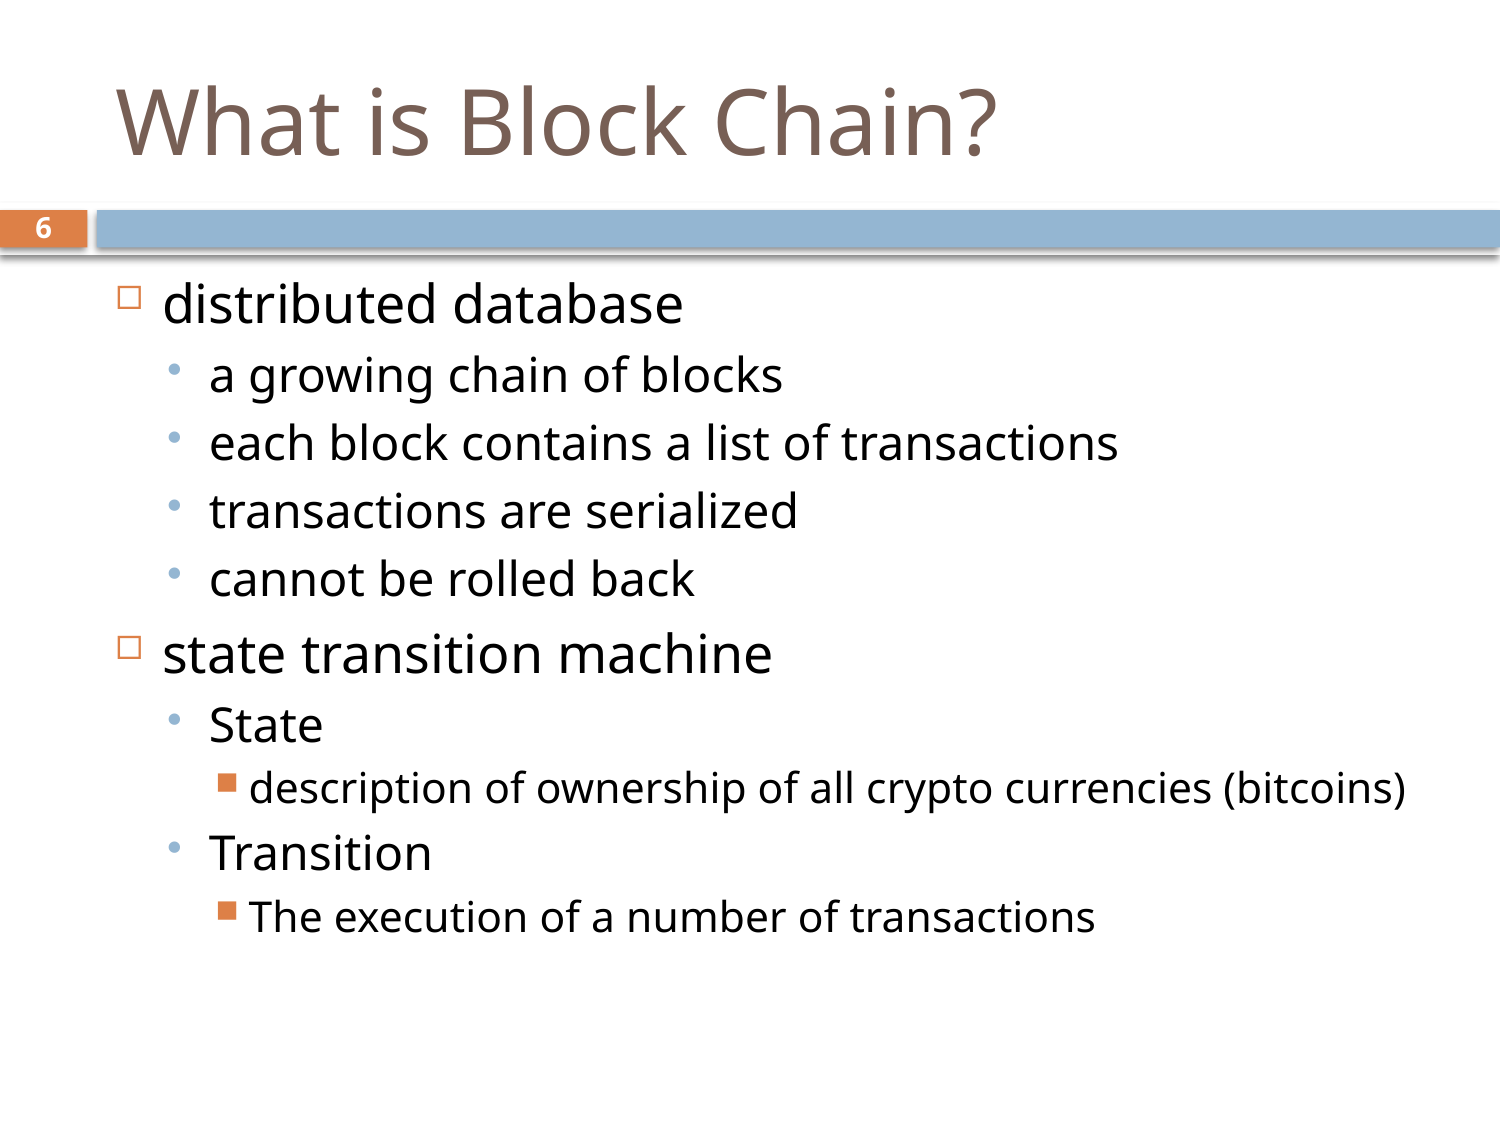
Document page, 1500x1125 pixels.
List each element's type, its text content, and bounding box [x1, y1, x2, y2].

title What is Block Chain? [100, 37, 1438, 200]
list distributed database a growing chain of blocks each block contains a list of transactions transactions are serialized cannot be rolled back state transition machine State description of ownership of all crypto currencies (bitcoins) Transition The execution of a number of transactions [100, 262, 1438, 1000]
slide_number 6 [0, 208, 88, 249]
